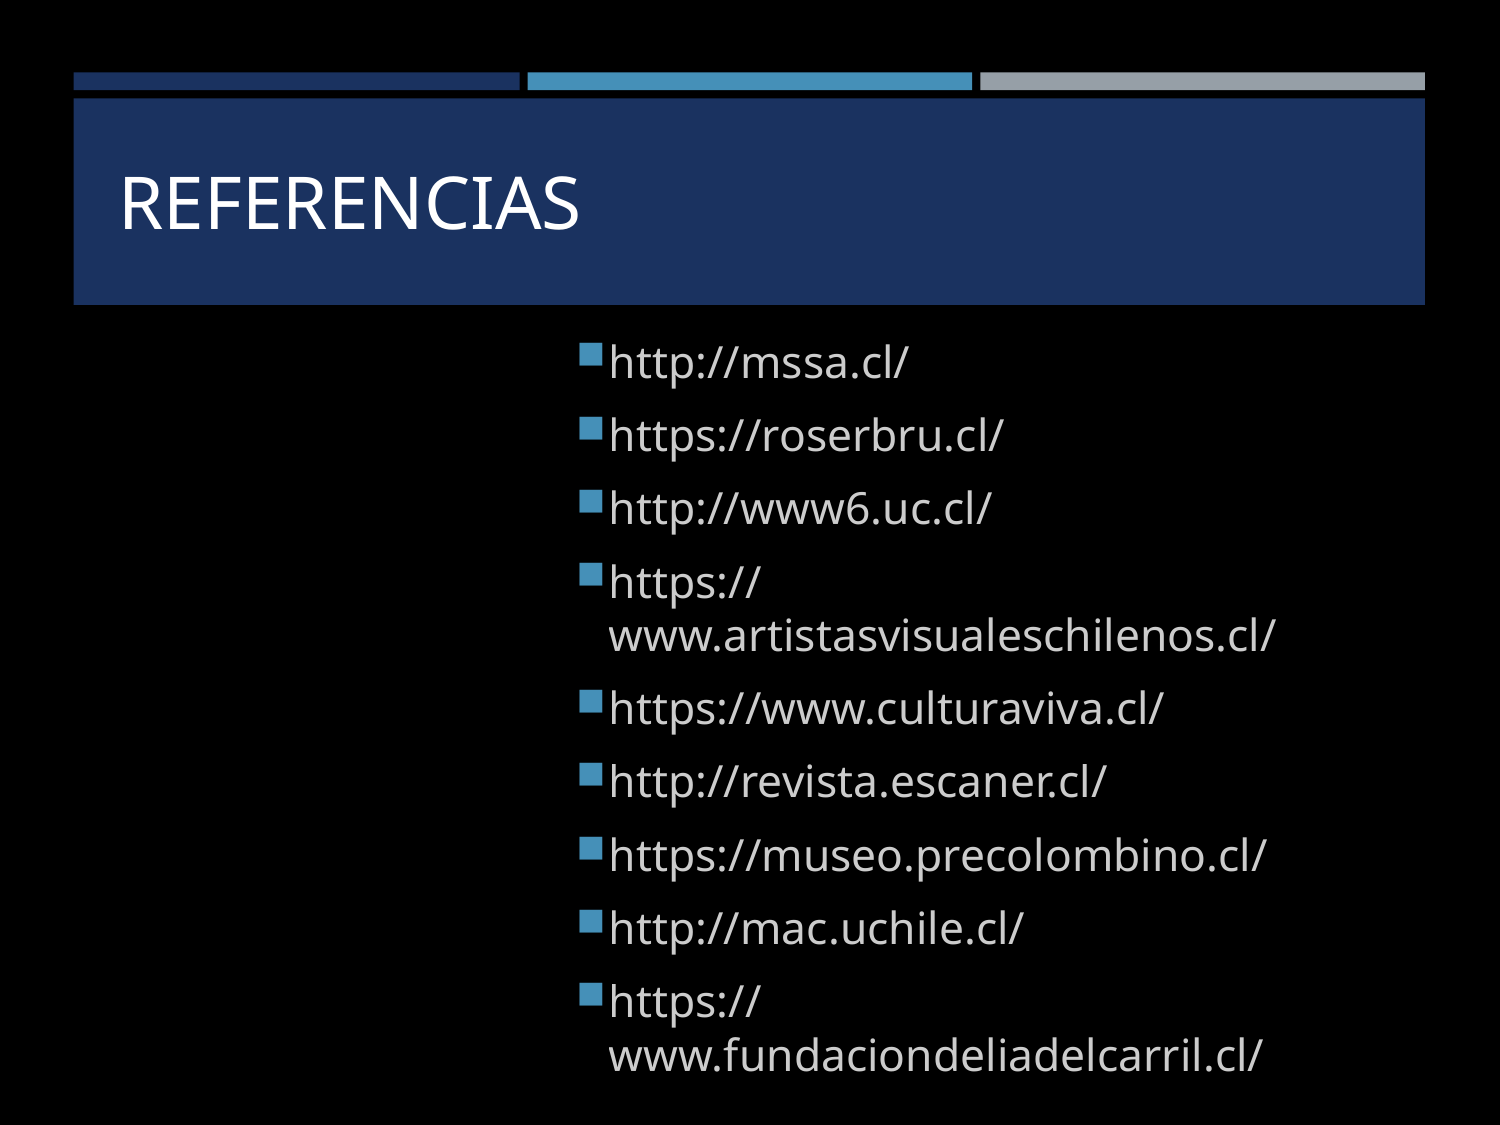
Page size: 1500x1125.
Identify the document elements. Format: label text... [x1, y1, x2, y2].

title REFERENCIAS [103, 149, 1400, 677]
list http://mssa.cl/ https://roserbru.cl/ http://www6.uc.cl/ https://www.artistasvisualeschilenos.cl/ https://www.culturaviva.cl/ http://revista.escaner.cl/ https://museo.precolombino.cl/ http://mac.uchile.cl/ https://www.fundaciondeliadelcarril.cl/ [549, 326, 1424, 1093]
